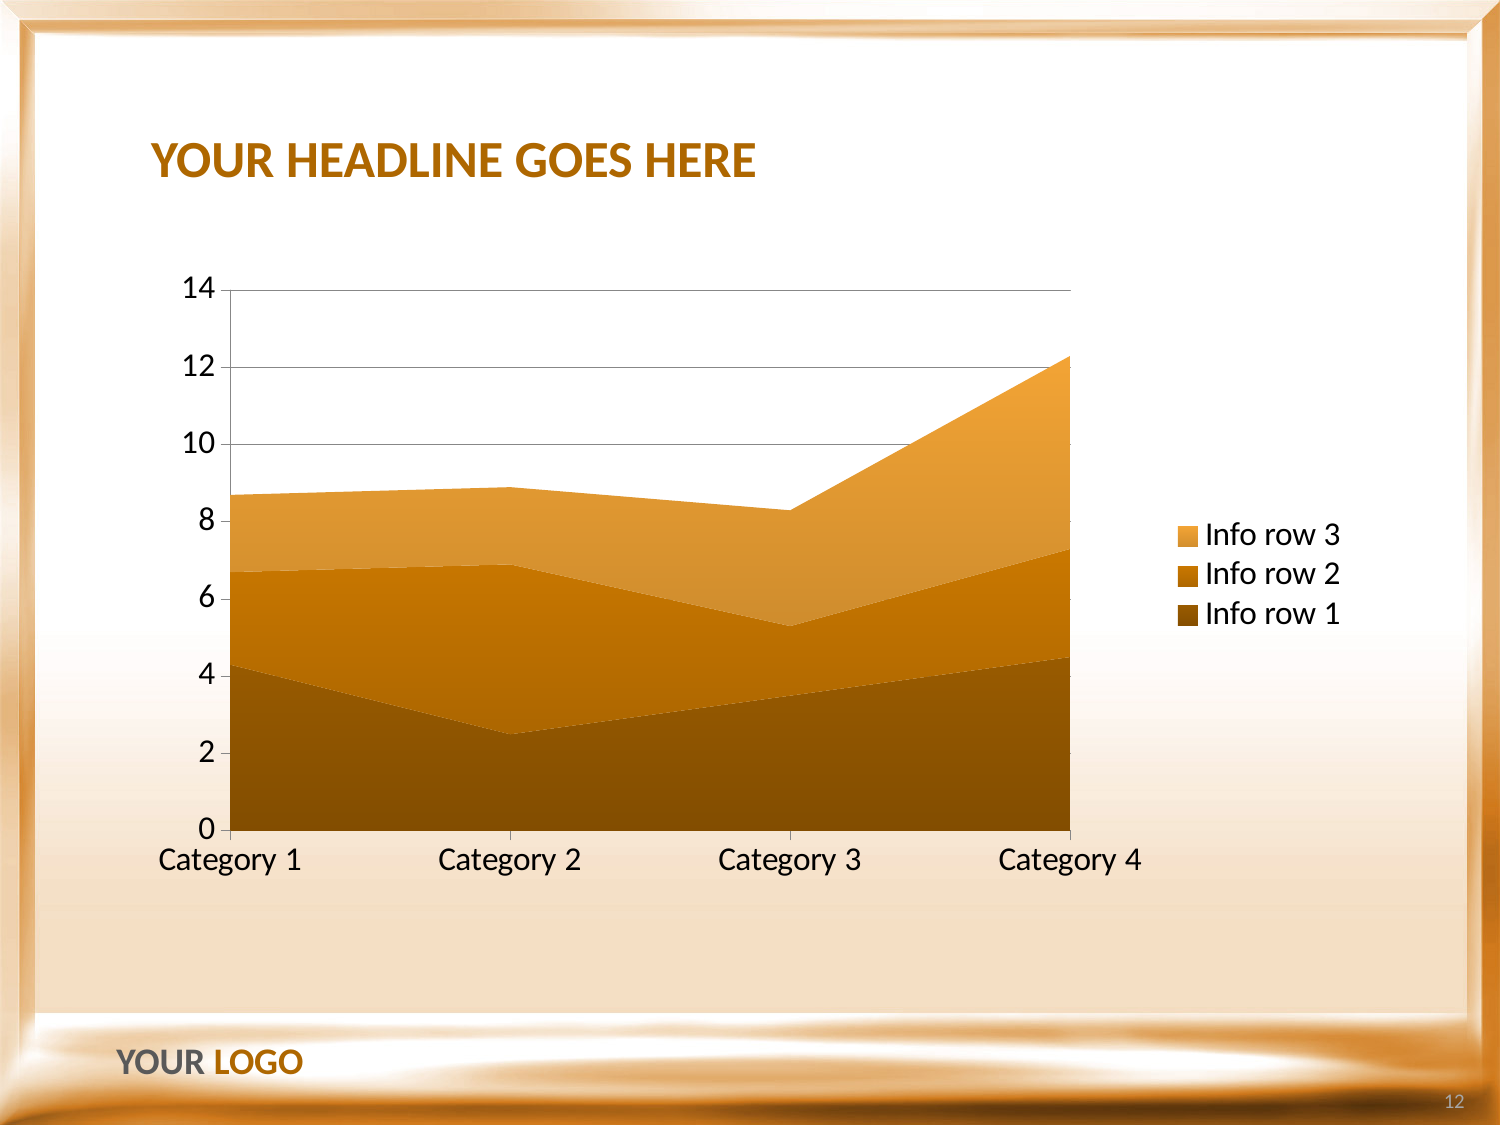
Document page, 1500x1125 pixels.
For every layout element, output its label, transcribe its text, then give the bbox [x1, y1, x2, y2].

picture [0, 0, 1500, 1125]
slide_number 12 [1409, 1079, 1480, 1125]
text_box YOUR LOGO [101, 1029, 1409, 1125]
chart [133, 261, 1365, 892]
title YOUR HEADLINE GOES HERE [135, 118, 1364, 201]
